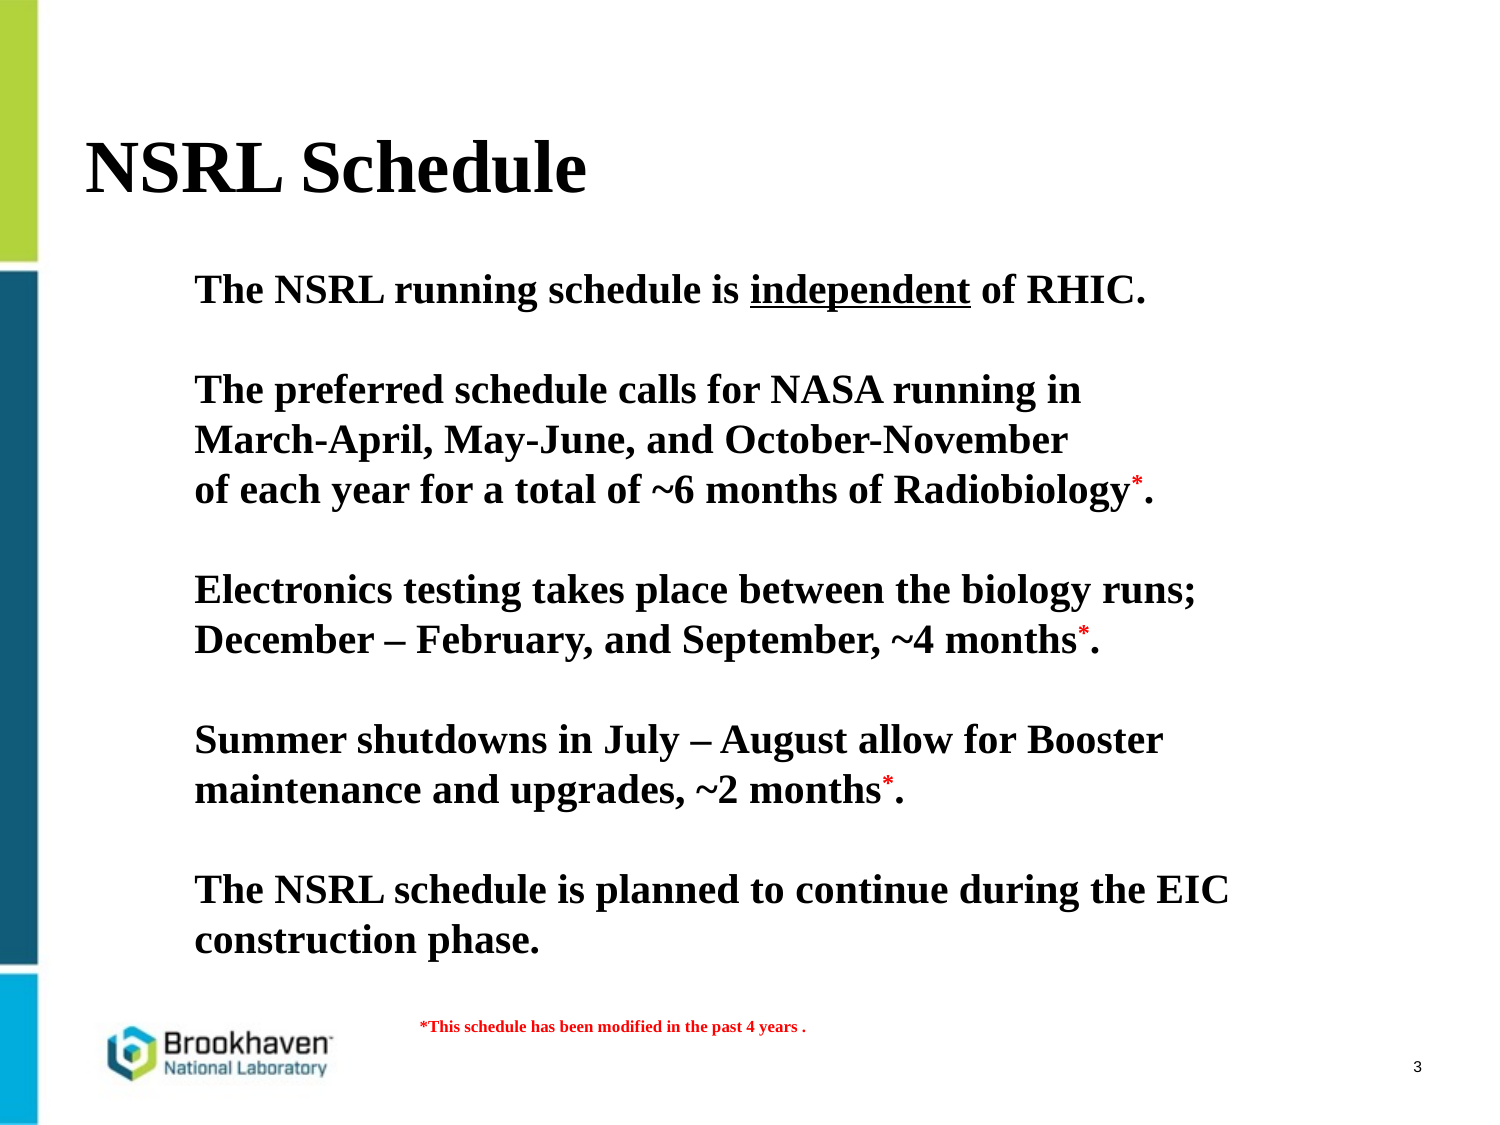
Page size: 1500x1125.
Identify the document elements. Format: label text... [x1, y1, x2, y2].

slide_number 3 [1376, 1036, 1430, 1097]
title NSRL Schedule [70, 59, 1430, 278]
text_box The NSRL running schedule is independent of RHIC. The preferred schedule calls for NASA running in March-April, May-June, and October-November of each year for a total of ~6 months of Radiobiology*. Electronics testing takes place between the biology runs; December – February, and September, ~4 months*. Summer shutdowns in July – August allow for Booster maintenance and upgrades, ~2 months*. The NSRL schedule is planned to continue during the EIC construction phase. *This schedule has been modified in the past 4 years . [104, 254, 1299, 1090]
picture [0, 0, 1500, 1125]
